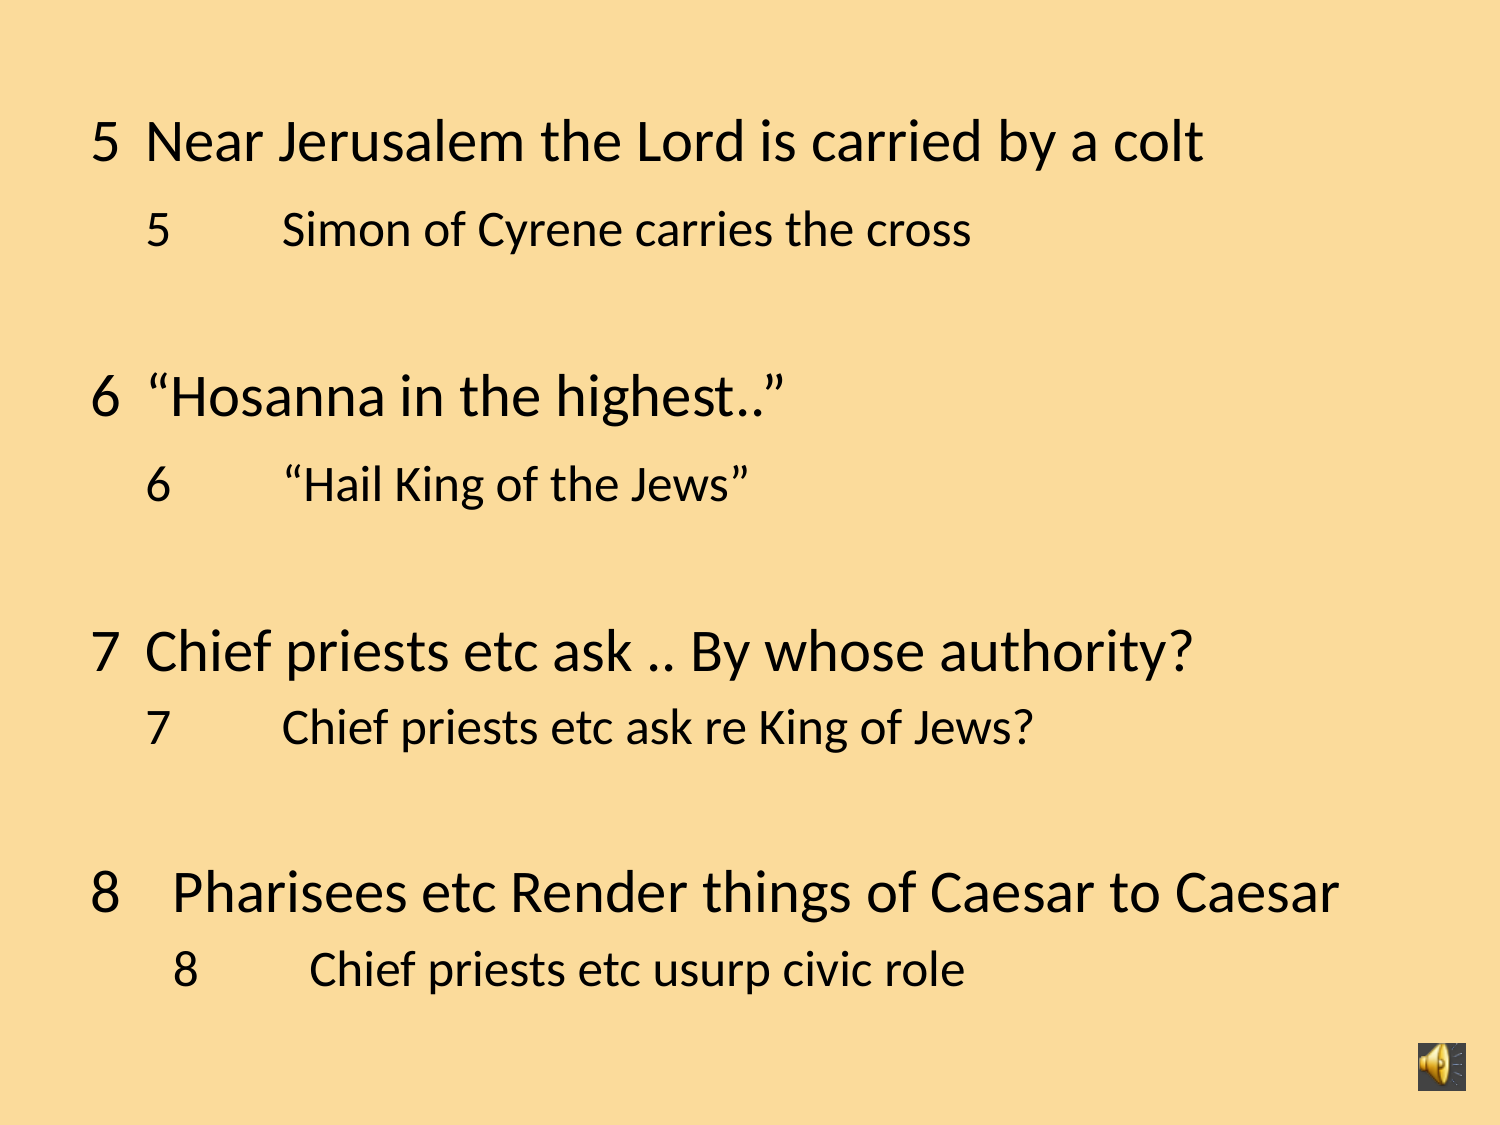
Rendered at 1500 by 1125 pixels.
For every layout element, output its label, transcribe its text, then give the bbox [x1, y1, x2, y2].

list 5 Near Jerusalem the Lord is carried by a colt 5 Simon of Cyrene carries the cross 6 “Hosanna in the highest..” 6 “Hail King of the Jews” 7 Chief priests etc ask .. By whose authority? 7 Chief priests etc ask re King of Jews? Pharisees etc Render things of Caesar to Caesar 8 Chief priests etc usurp civic role [75, 93, 1425, 1005]
picture [1416, 1041, 1468, 1093]
